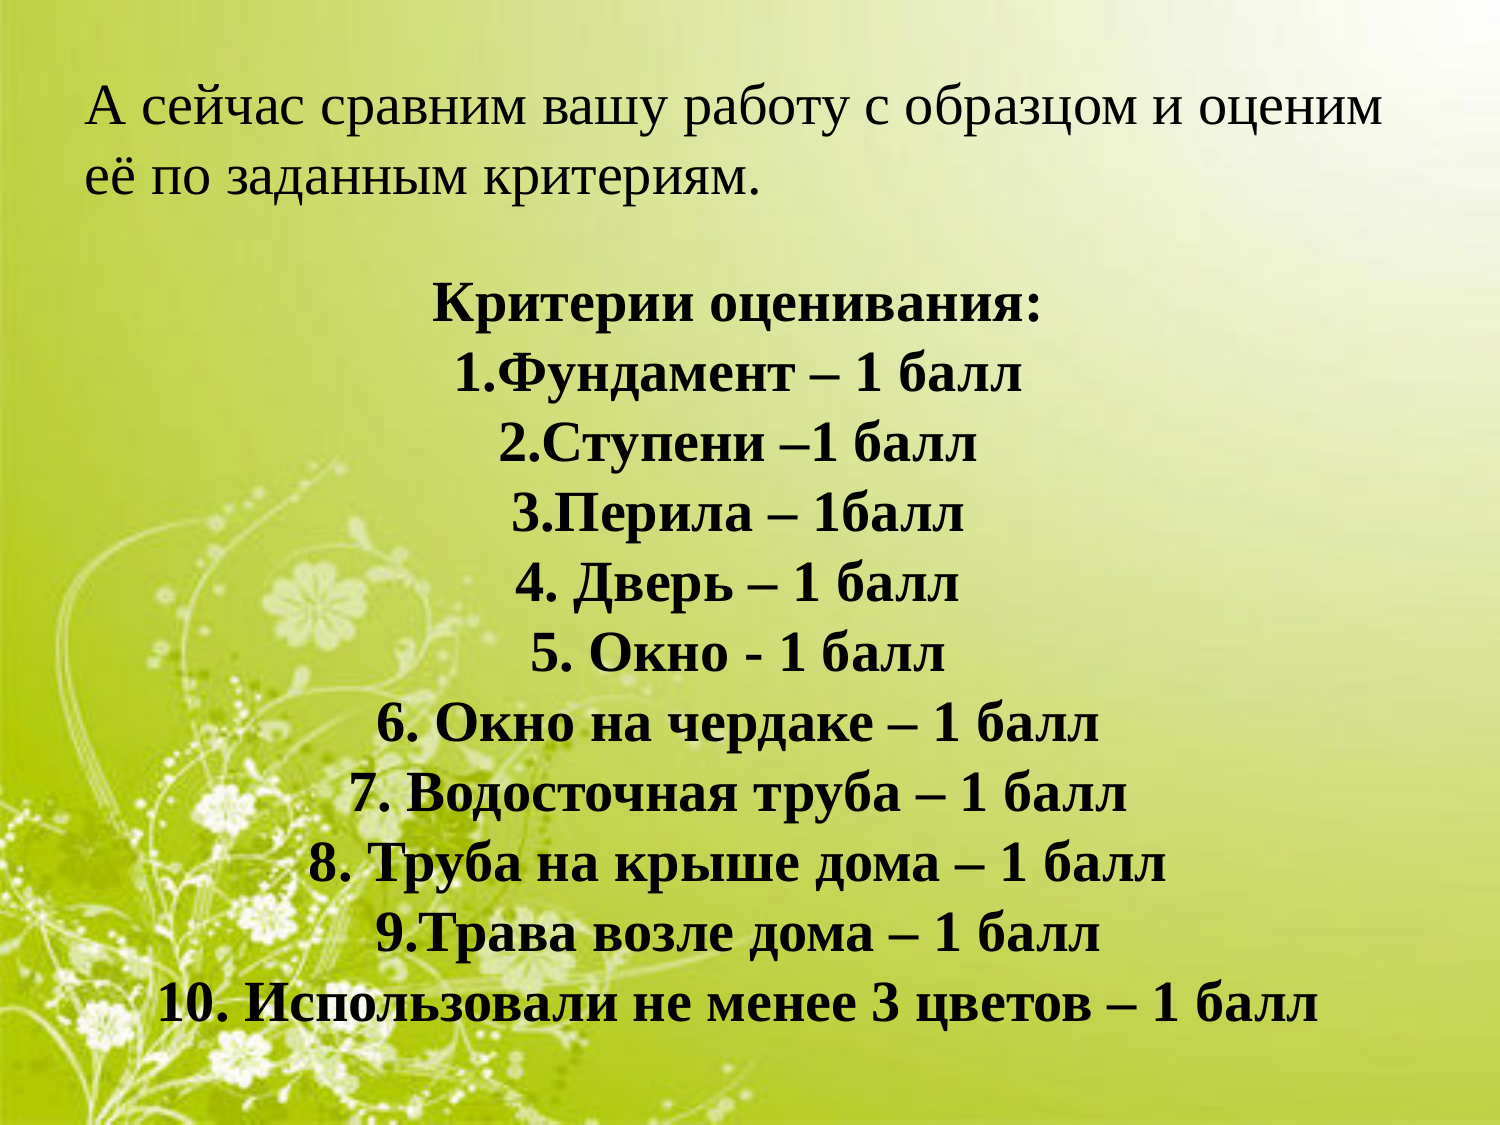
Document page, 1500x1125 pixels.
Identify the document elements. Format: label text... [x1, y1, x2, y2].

text_box А сейчас сравним вашу работу с образцом и оценим её по заданным критериям. [70, 58, 1418, 259]
text_box Критерии оценивания: 1.Фундамент – 1 балл 2.Ступени –1 балл 3.Перила – 1балл 4. Дверь – 1 балл 5. Окно - 1 балл 6. Окно на чердаке – 1 балл 7. Водосточная труба – 1 балл 8. Труба на крыше дома – 1 балл 9.Трава возле дома – 1 балл 10. Использовали не менее 3 цветов – 1 балл [105, 210, 1372, 1125]
picture [0, 0, 1500, 1125]
